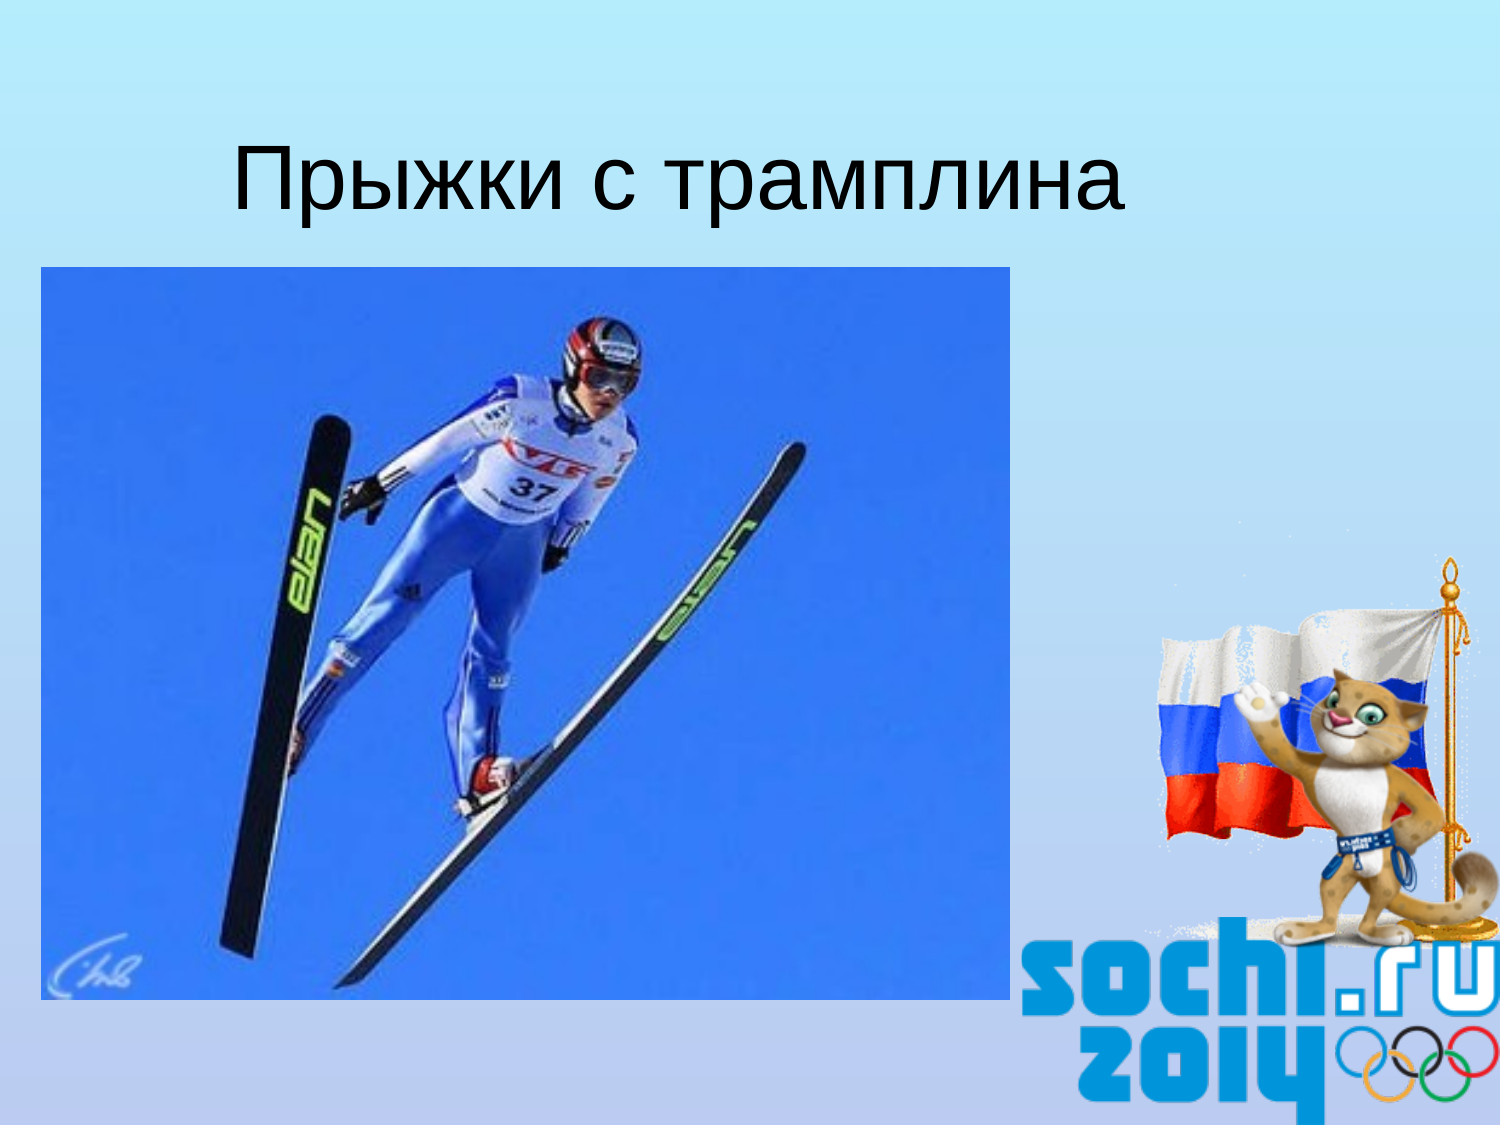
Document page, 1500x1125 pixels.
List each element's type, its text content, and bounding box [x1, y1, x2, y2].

title Прыжки с трамплина [100, 78, 1258, 268]
picture [1438, 946, 1494, 1011]
picture [40, 266, 1011, 1000]
picture [1021, 503, 1500, 1125]
